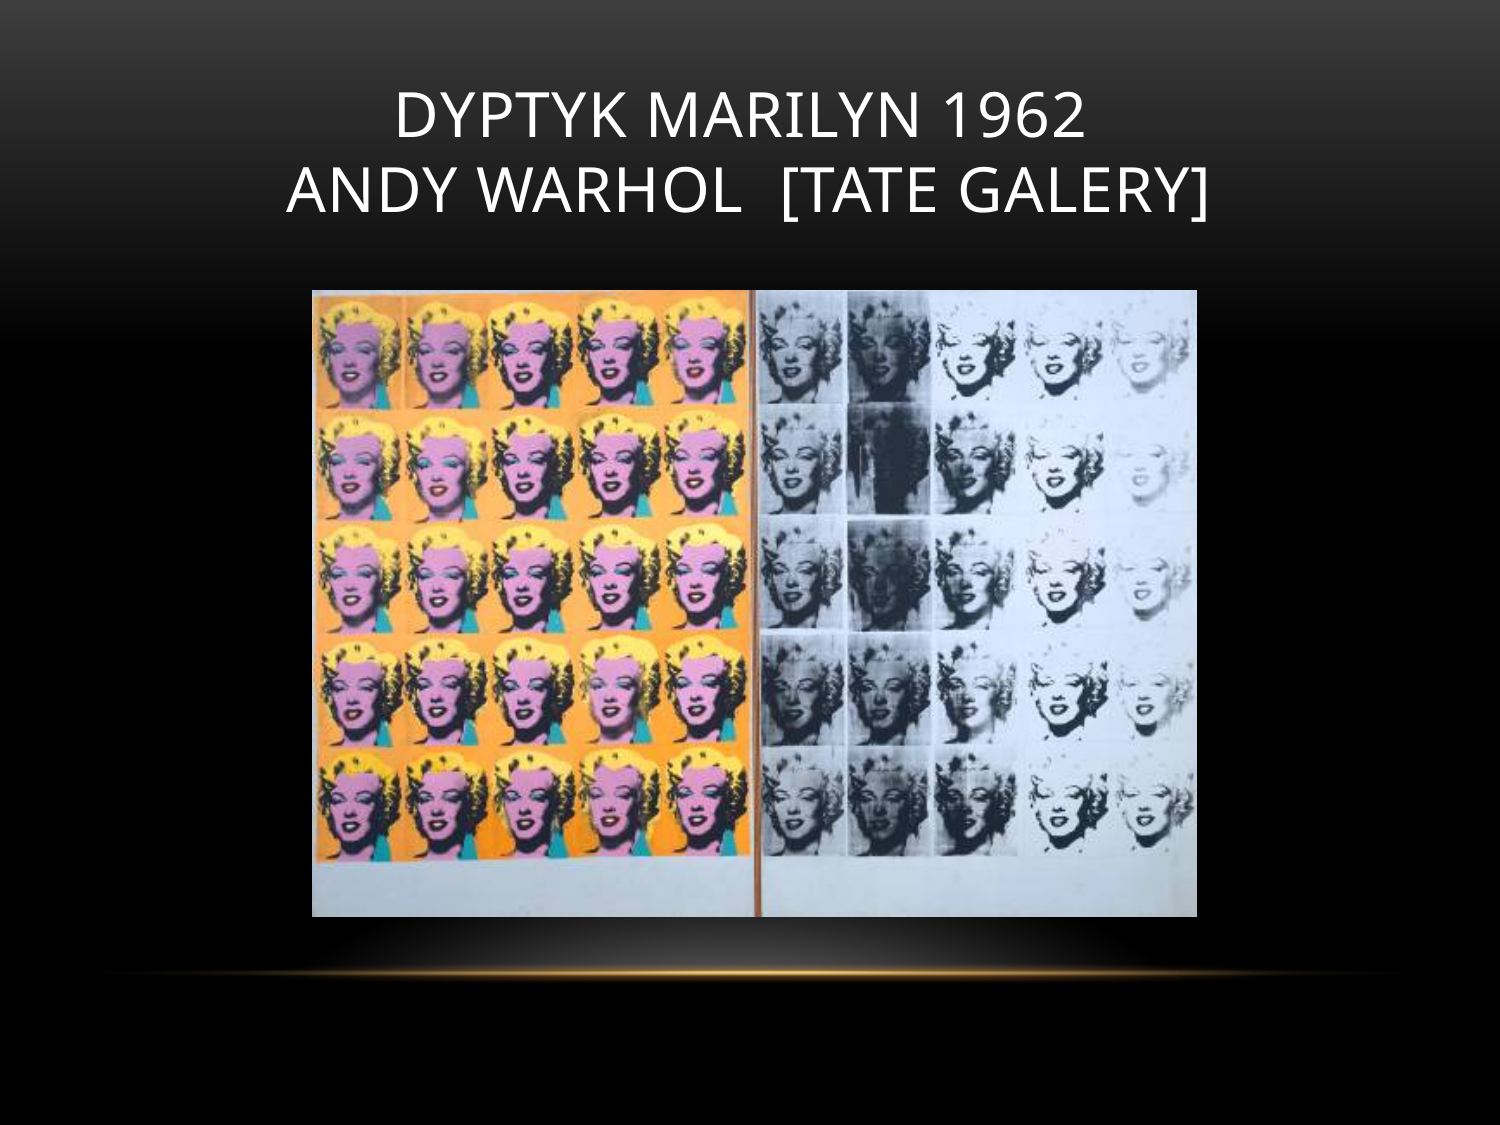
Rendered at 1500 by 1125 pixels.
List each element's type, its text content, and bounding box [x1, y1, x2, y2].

title Dyptyk Marilyn 1962 Andy Warhol [TATE Galery] [99, 45, 1400, 233]
picture [0, 0, 1500, 1125]
